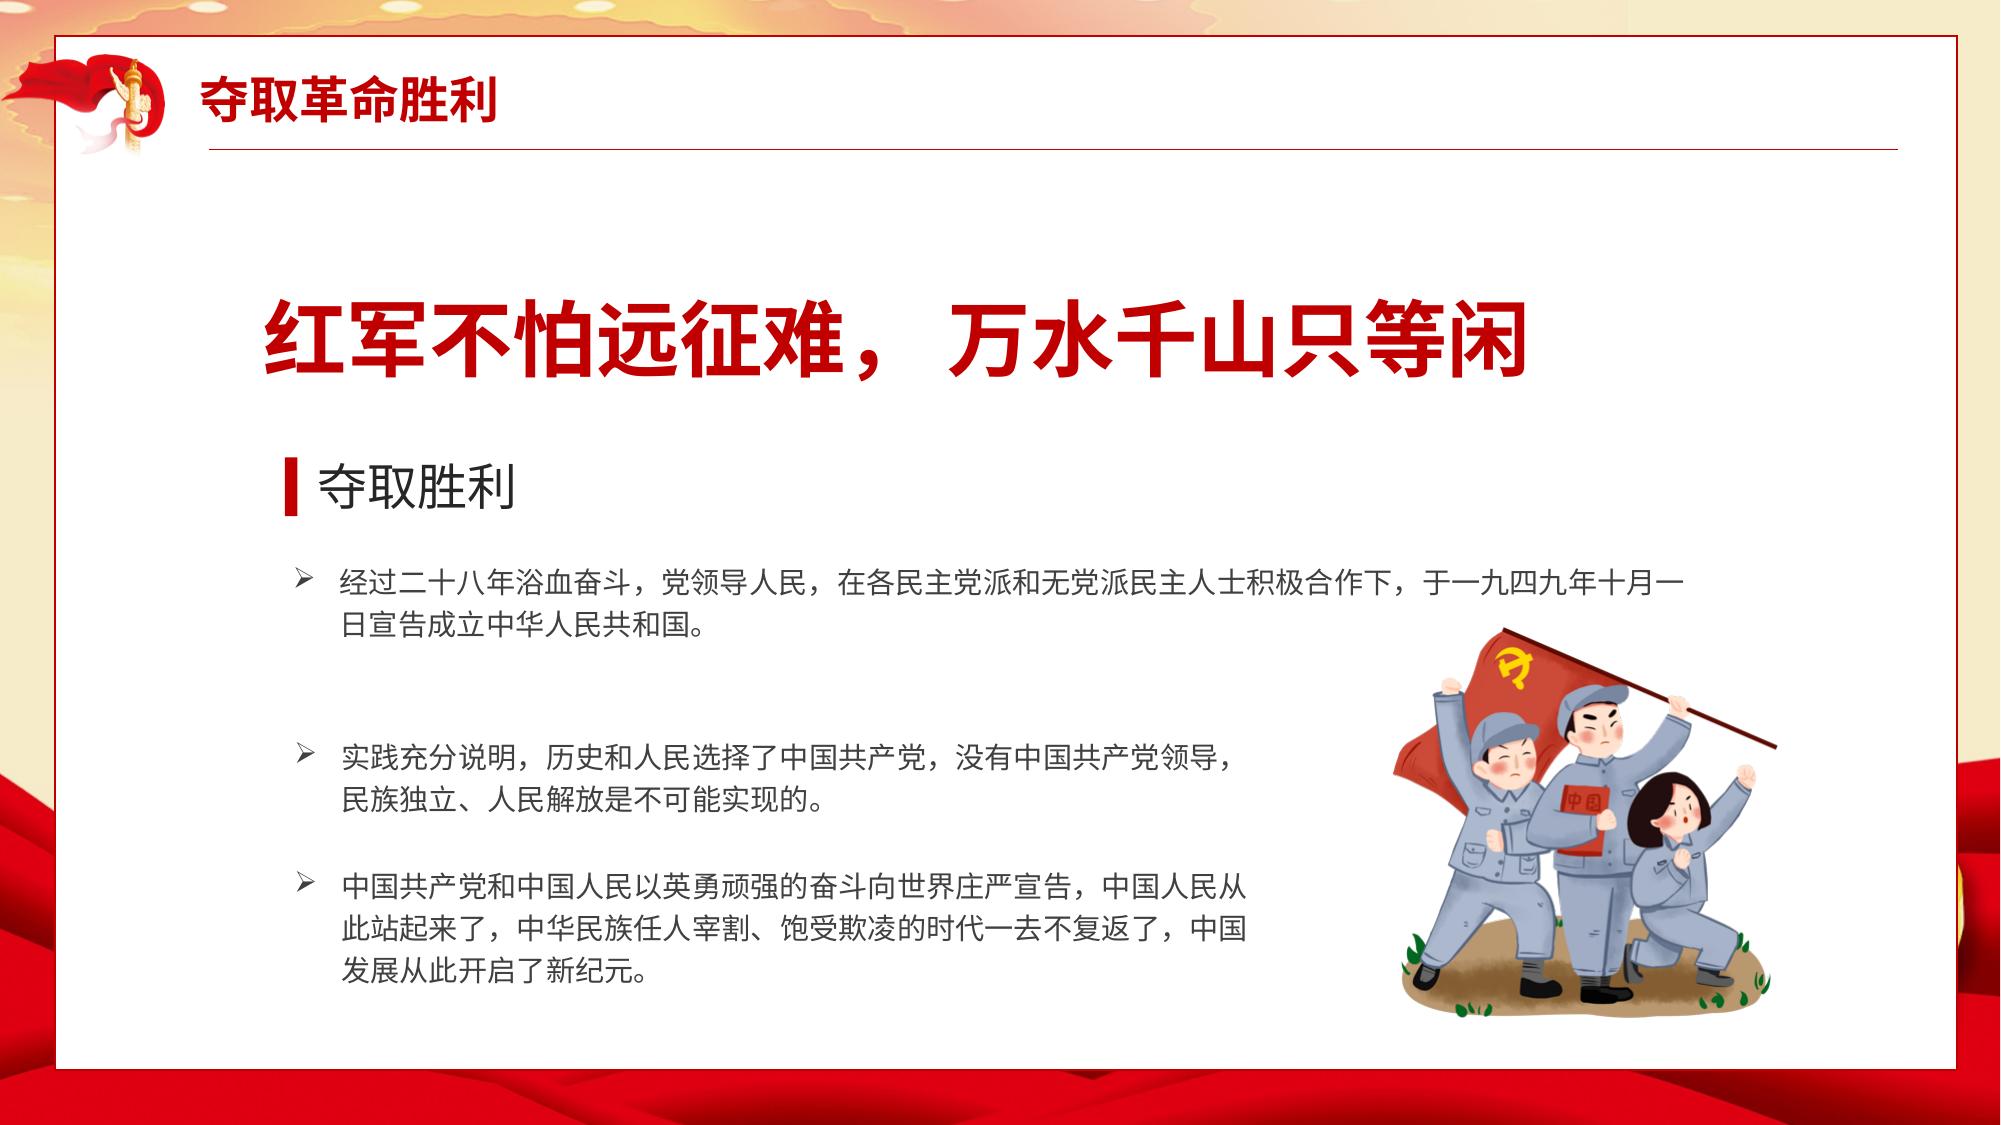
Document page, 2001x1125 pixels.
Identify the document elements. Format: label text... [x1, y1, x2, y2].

text_box 夺取胜利 [302, 448, 550, 523]
picture [0, 0, 2001, 1125]
text_box 经过二十八年浴血奋斗，党领导人民，在各民主党派和无党派民主人士积极合作下，于一九四九年十月一日宣告成立中华人民共和国。 [278, 549, 1719, 649]
text_box [284, 456, 298, 517]
text_box 中国共产党和中国人民以英勇顽强的奋斗向世界庄严宣告，中国人民从此站起来了，中华民族任人宰割、饱受欺凌的时代一去不复返了，中国发展从此开启了新纪元。 [279, 854, 1284, 995]
text_box 红军不怕远征难， 万水千山只等闲 [248, 259, 1749, 395]
text_box 夺取革命胜利 [184, 61, 563, 137]
text_box 实践充分说明，历史和人民选择了中国共产党，没有中国共产党领导，民族独立、人民解放是不可能实现的。 [279, 724, 1284, 824]
